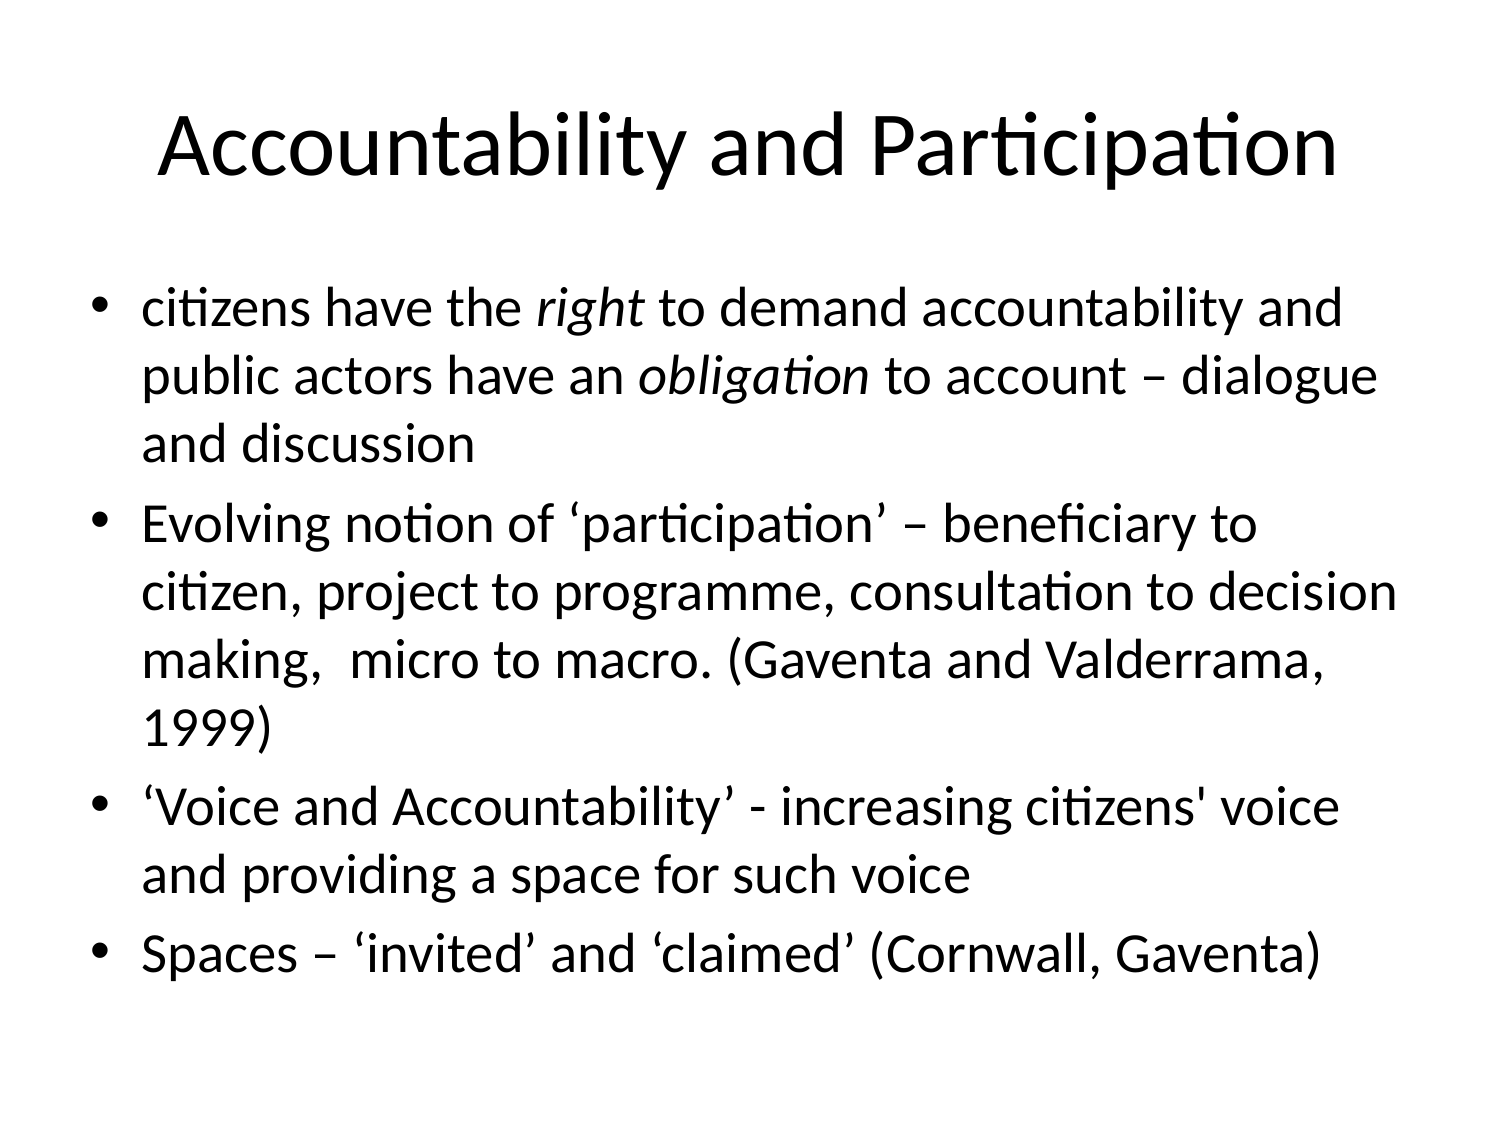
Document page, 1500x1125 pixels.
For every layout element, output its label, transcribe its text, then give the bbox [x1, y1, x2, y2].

title Accountability and Participation [75, 45, 1425, 233]
list citizens have the right to demand accountability and public actors have an obligation to account – dialogue and discussion Evolving notion of ‘participation’ – beneficiary to citizen, project to programme, consultation to decision making, micro to macro. (Gaventa and Valderrama, 1999) ‘Voice and Accountability’ - increasing citizens' voice and providing a space for such voice Spaces – ‘invited’ and ‘claimed’ (Cornwall, Gaventa) [75, 262, 1425, 1005]
